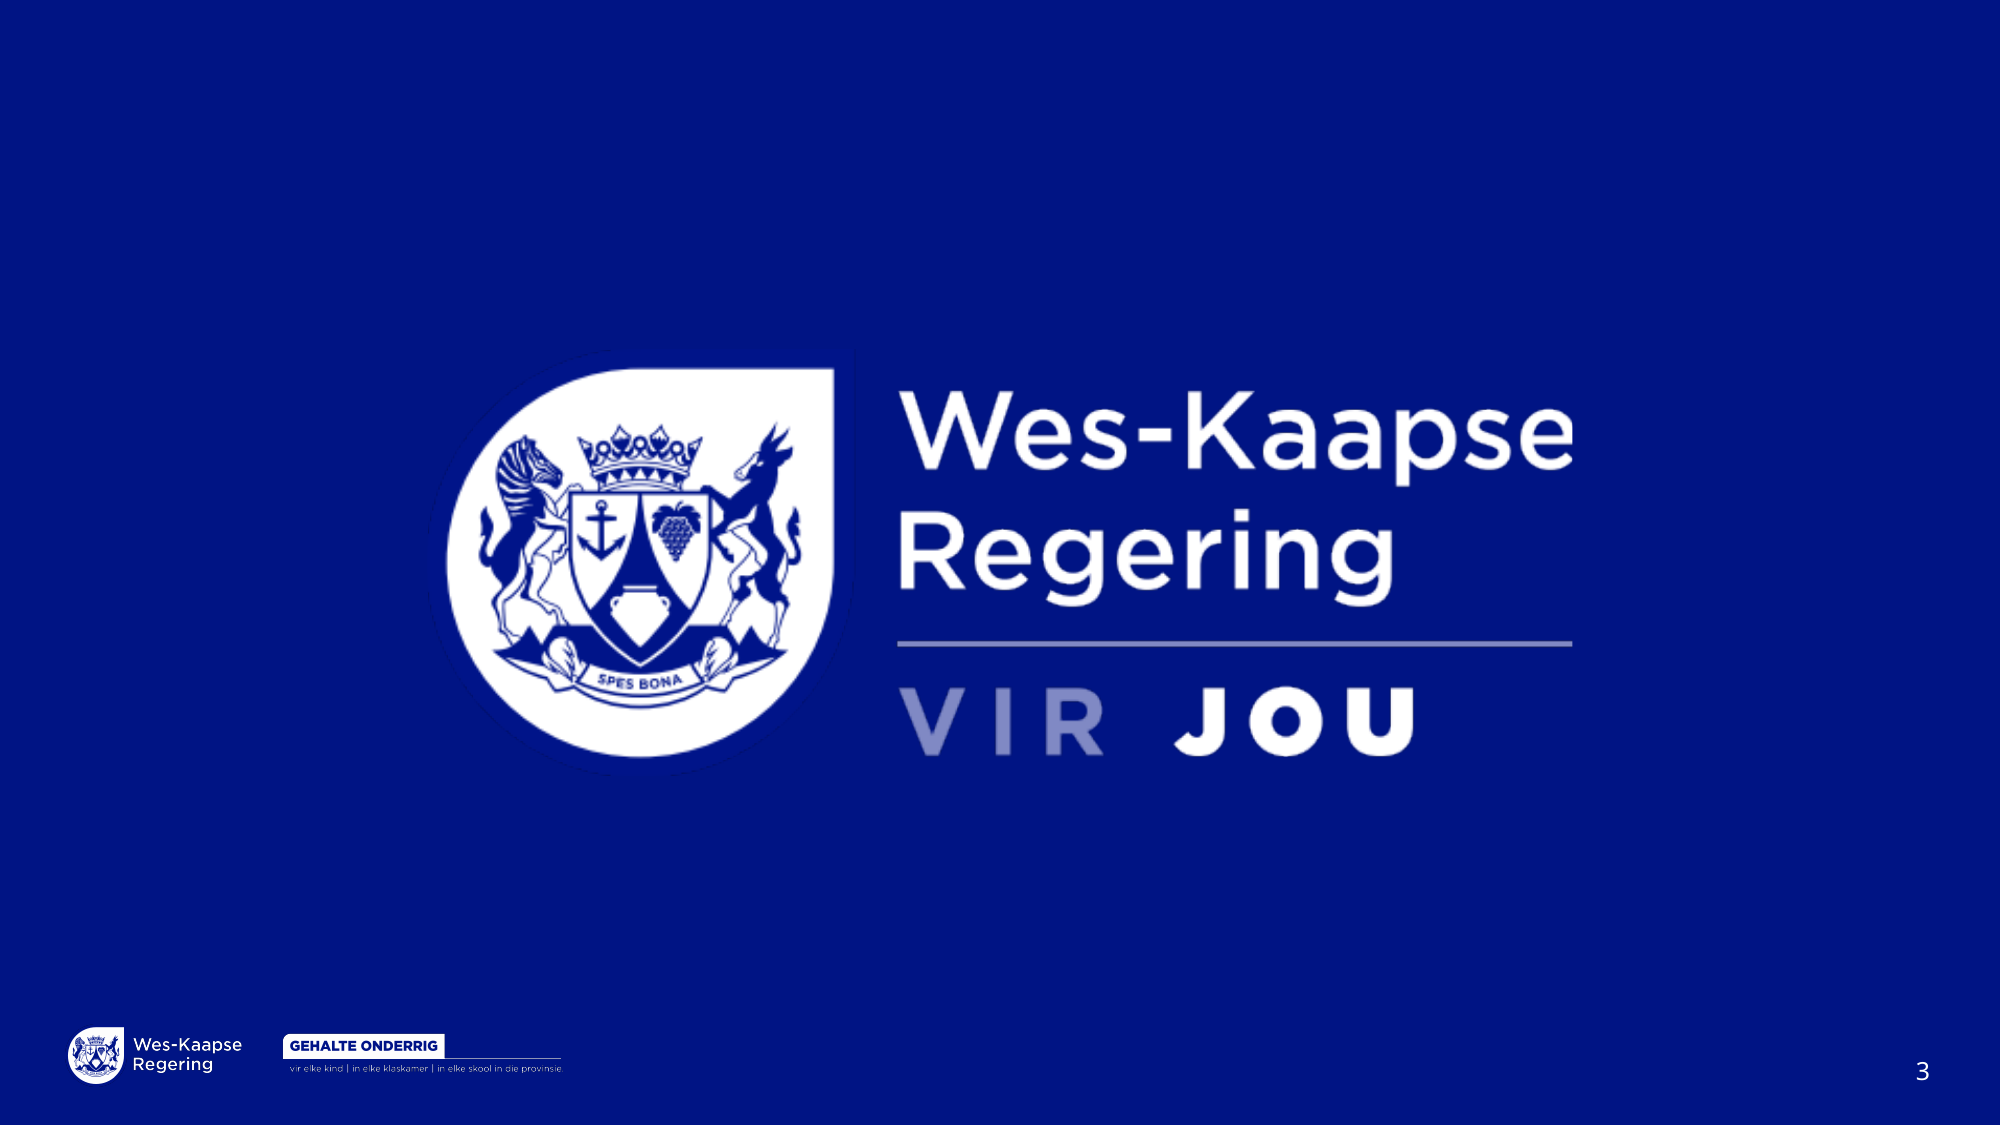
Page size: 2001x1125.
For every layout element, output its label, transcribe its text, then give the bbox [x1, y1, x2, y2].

picture [65, 1024, 563, 1087]
picture [427, 349, 1573, 776]
slide_number 3 [1412, 1042, 1945, 1103]
